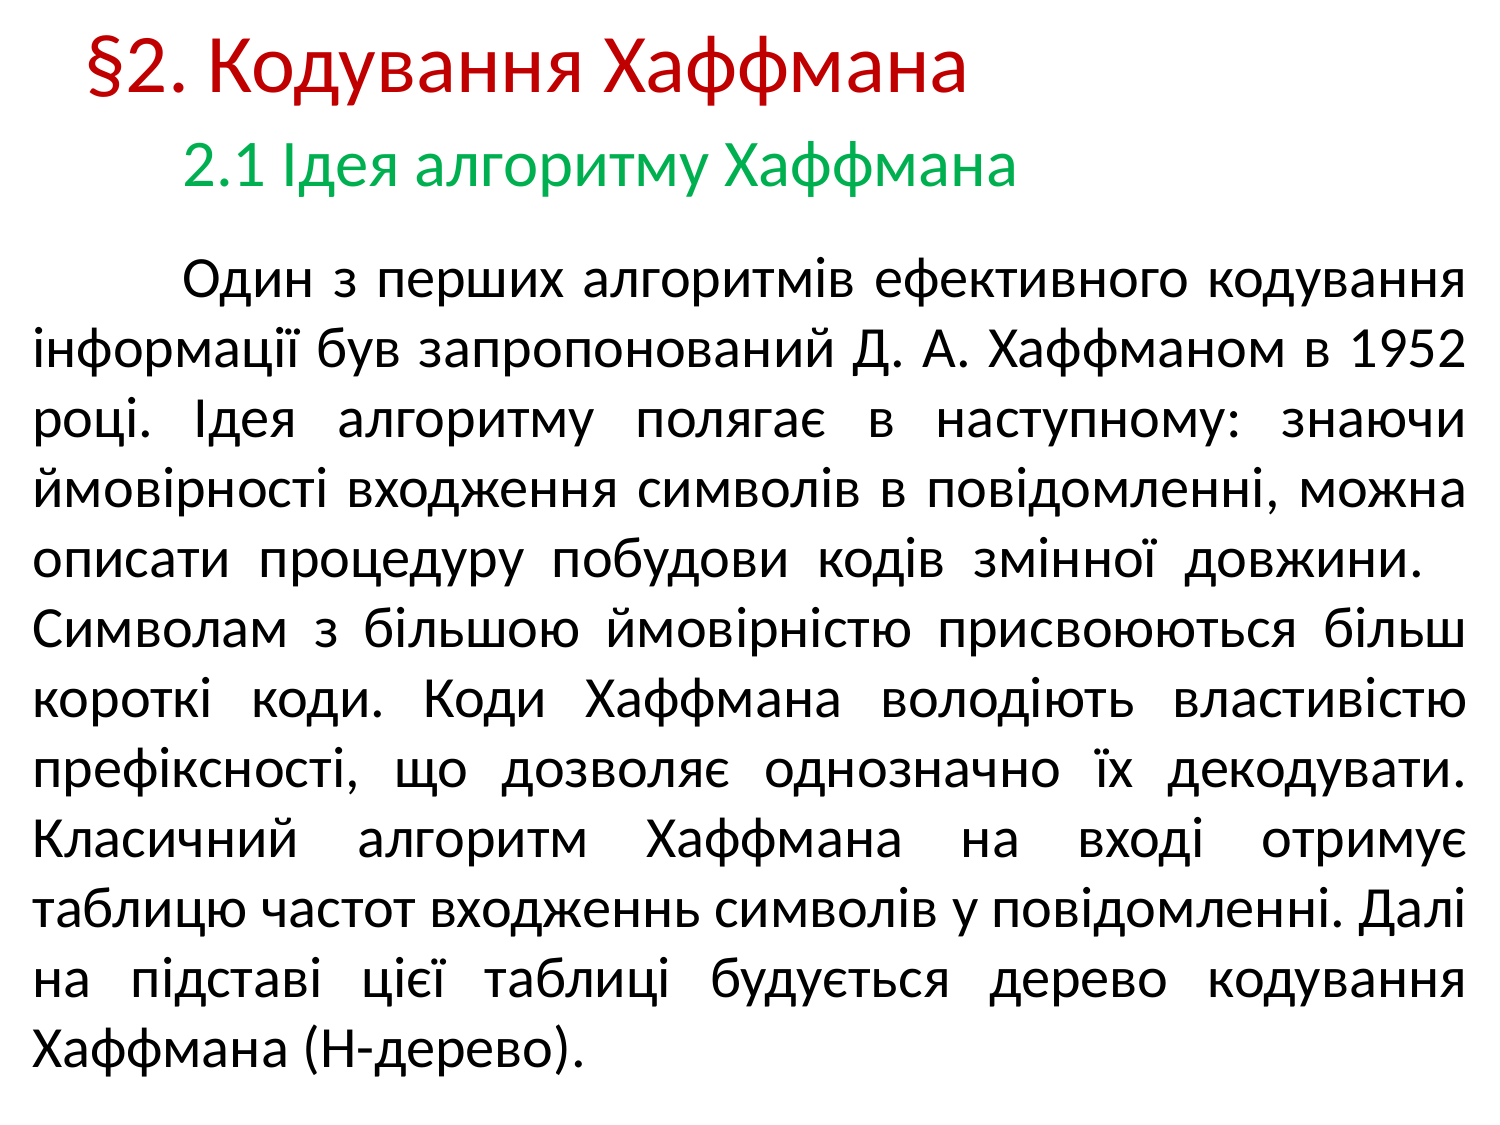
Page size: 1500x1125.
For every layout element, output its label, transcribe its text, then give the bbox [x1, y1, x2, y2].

text_box 2.1 Ідея алгоритму Хаффмана Один з перших алгоритмів ефективного кодування інформації був запропонований Д. А. Хаффманом в 1952 році. Ідея алгоритму полягає в наступному: знаючи ймовірності входження символів в повідомленні, можна описати процедуру побудови кодів змінної довжини. Символам з більшою ймовірністю присвоюються більш короткі коди. Коди Хаффмана володіють властивістю префіксності, що дозволяє однозначно їх декодувати. Класичний алгоритм Хаффмана на вході отримує таблицю частот входженнь символів у повідомленні. Далі на підставі цієї таблиці будується дерево кодування Хаффмана (Н-дерево). [17, 111, 1483, 1087]
text_box §2. Кодування Хаффмана [69, 1, 986, 111]
